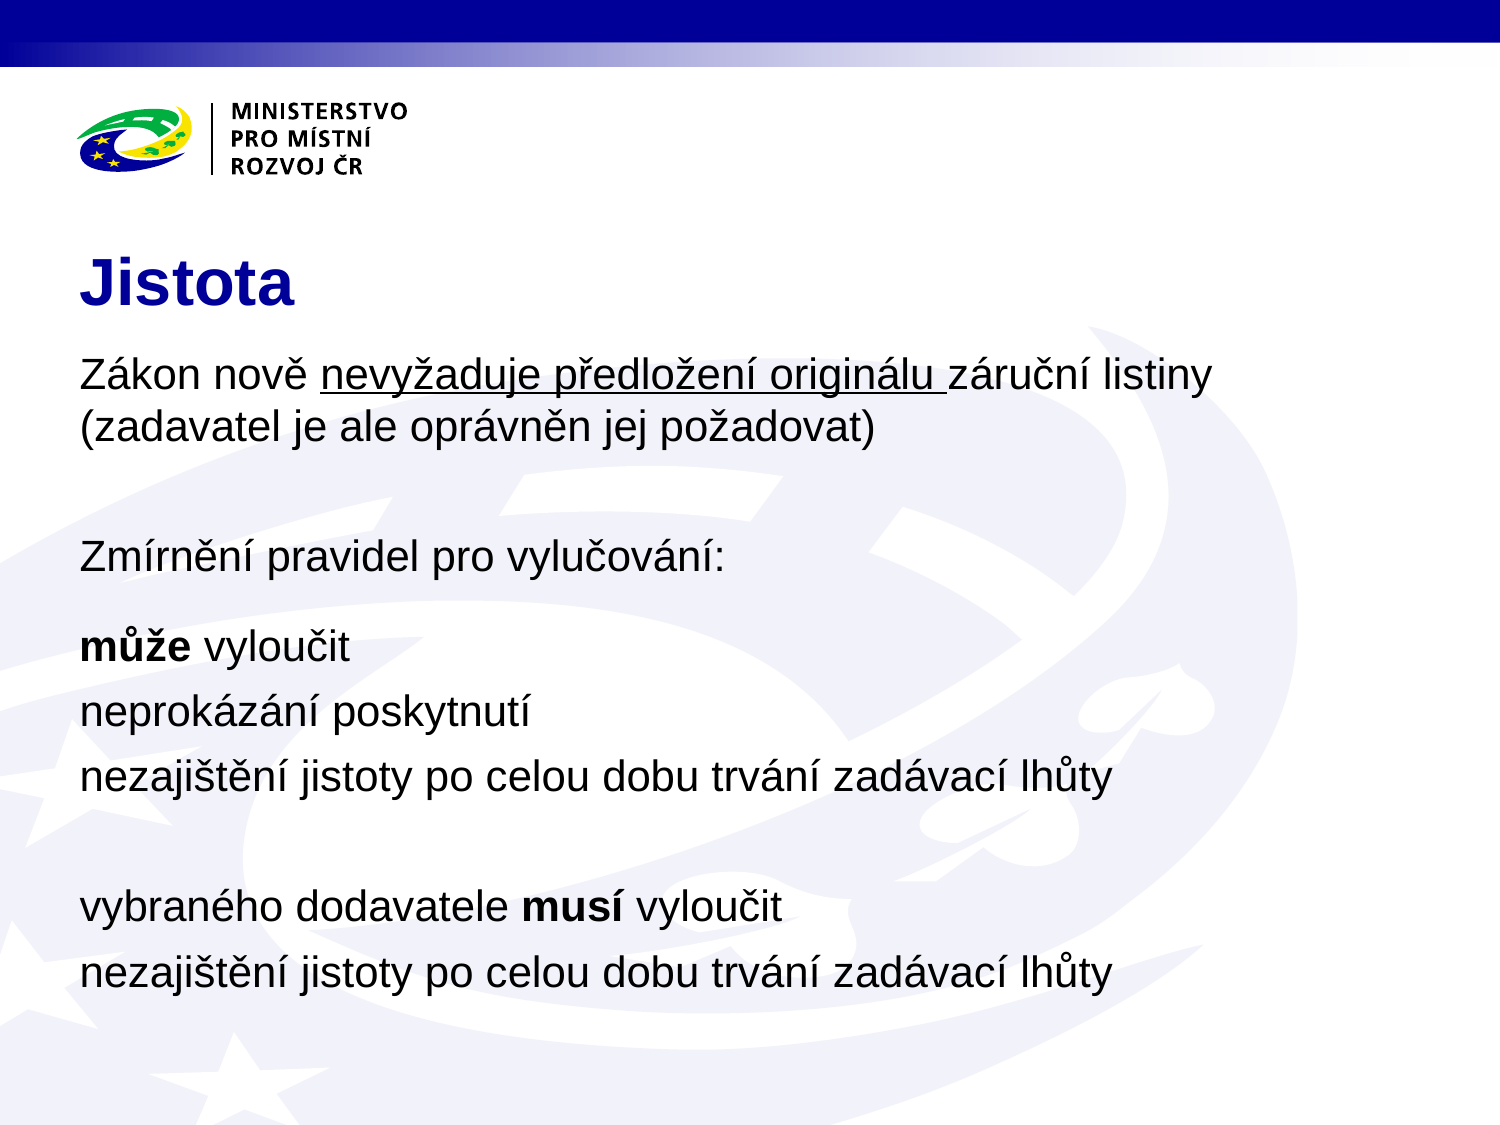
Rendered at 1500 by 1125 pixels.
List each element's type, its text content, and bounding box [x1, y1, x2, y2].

title Jistota [64, 231, 1425, 315]
list Zákon nově nevyžaduje předložení originálu záruční listiny (zadavatel je ale oprávněn jej požadovat) Zmírnění pravidel pro vylučování: může vyloučit neprokázání poskytnutí nezajištění jistoty po celou dobu trvání zadávací lhůty vybraného dodavatele musí vyloučit nezajištění jistoty po celou dobu trvání zadávací lhůty [64, 338, 1425, 1059]
